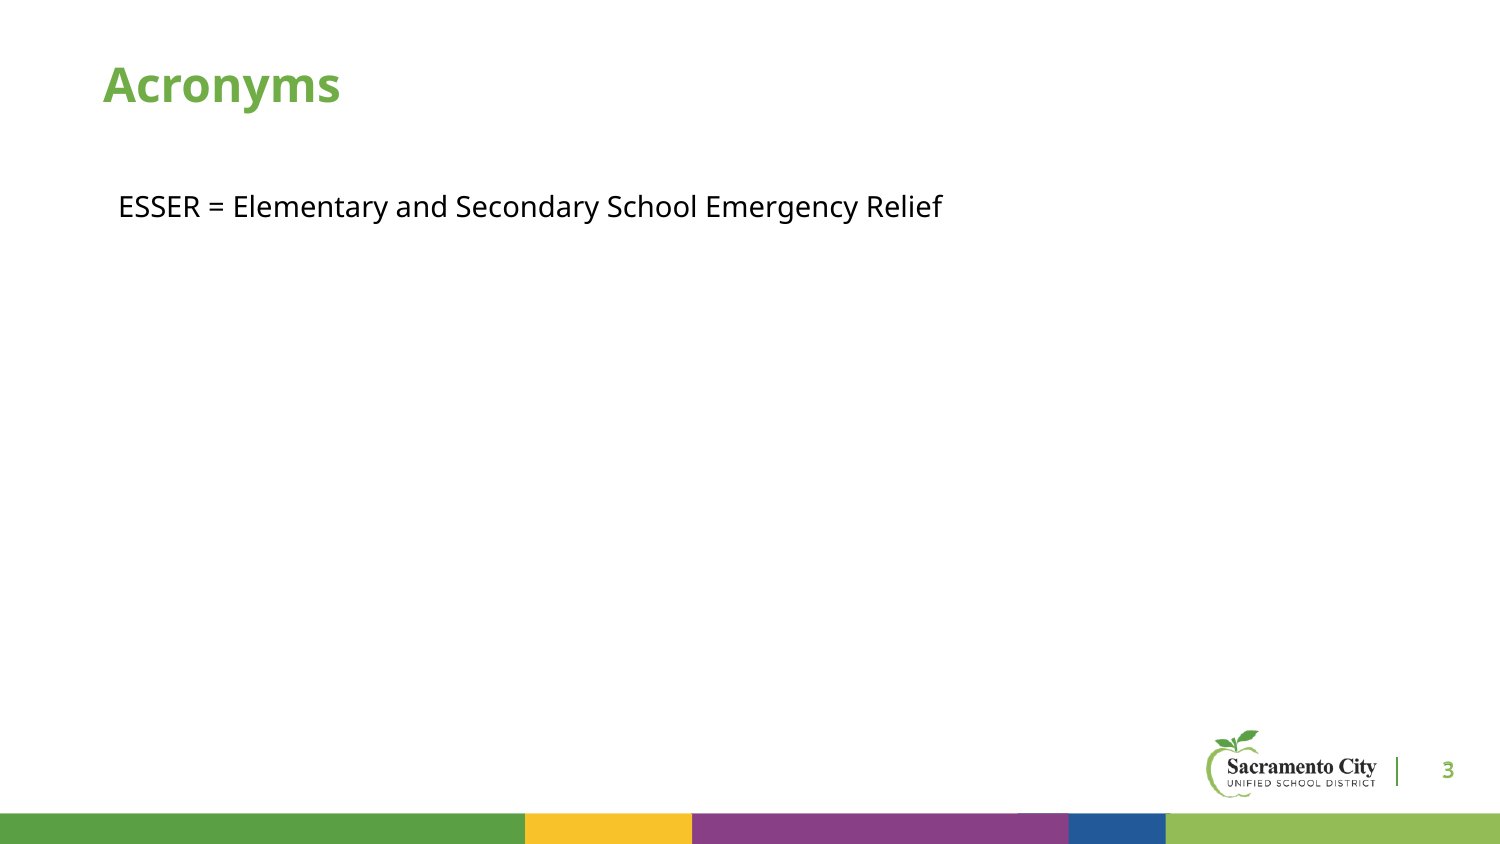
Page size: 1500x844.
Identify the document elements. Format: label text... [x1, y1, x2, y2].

text_box 3 [1396, 755, 1500, 787]
text_box ESSER = Elementary and Secondary School Emergency Relief [103, 173, 1062, 239]
title Acronyms [103, 59, 628, 173]
picture [1204, 727, 1378, 800]
